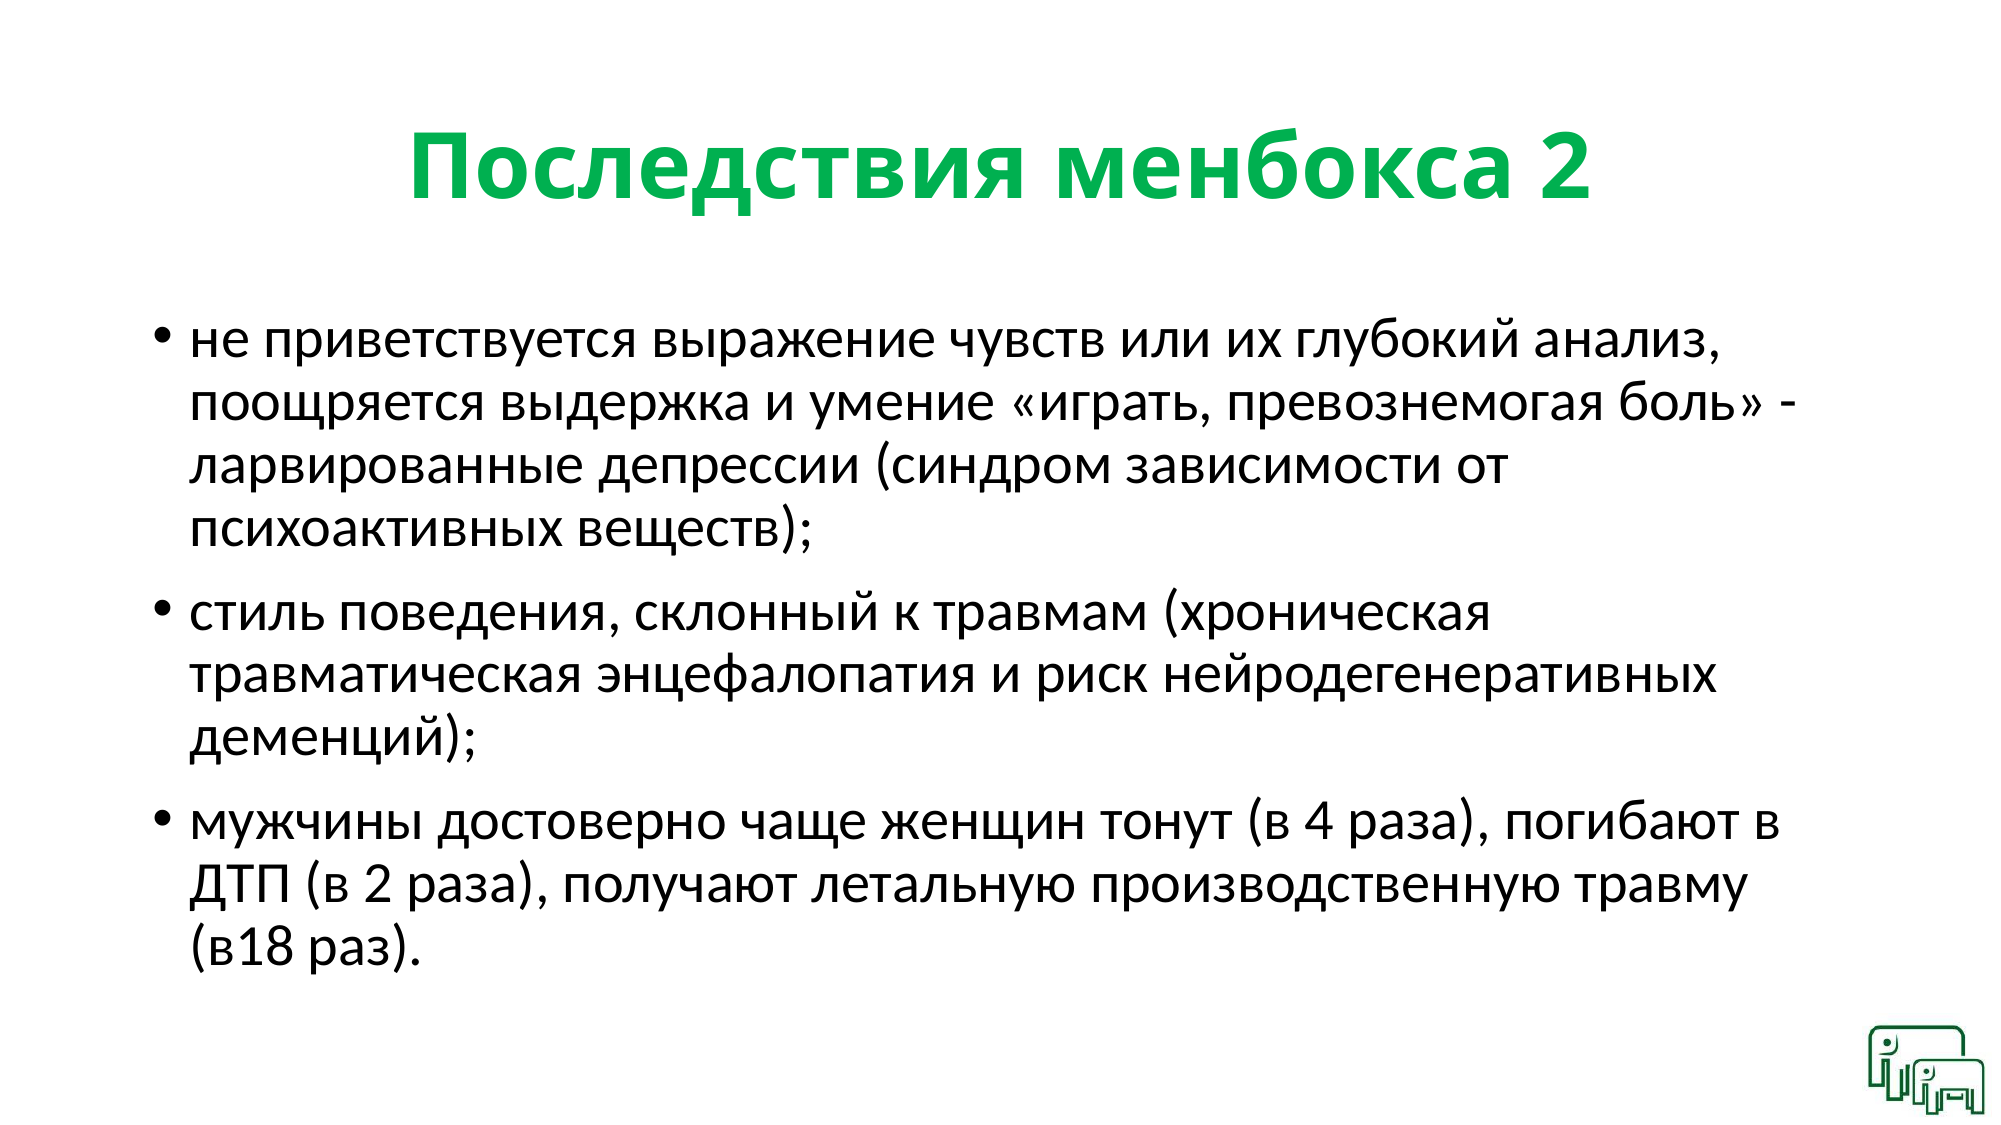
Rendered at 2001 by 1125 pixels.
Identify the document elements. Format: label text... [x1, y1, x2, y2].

title Последствия менбокса 2 [137, 59, 1863, 278]
picture [1862, 1013, 1992, 1119]
list не приветствуется выражение чувств или их глубокий анализ, поощряется выдержка и умение «играть, превознемогая боль» - ларвированные депрессии (синдром зависимости от психоактивных веществ); стиль поведения, склонный к травмам (хроническая травматическая энцефалопатия и риск нейродегенеративных деменций); мужчины достоверно чаще женщин тонут (в 4 раза), погибают в ДТП (в 2 раза), получают летальную производственную травму (в18 раз). [137, 299, 1863, 1014]
